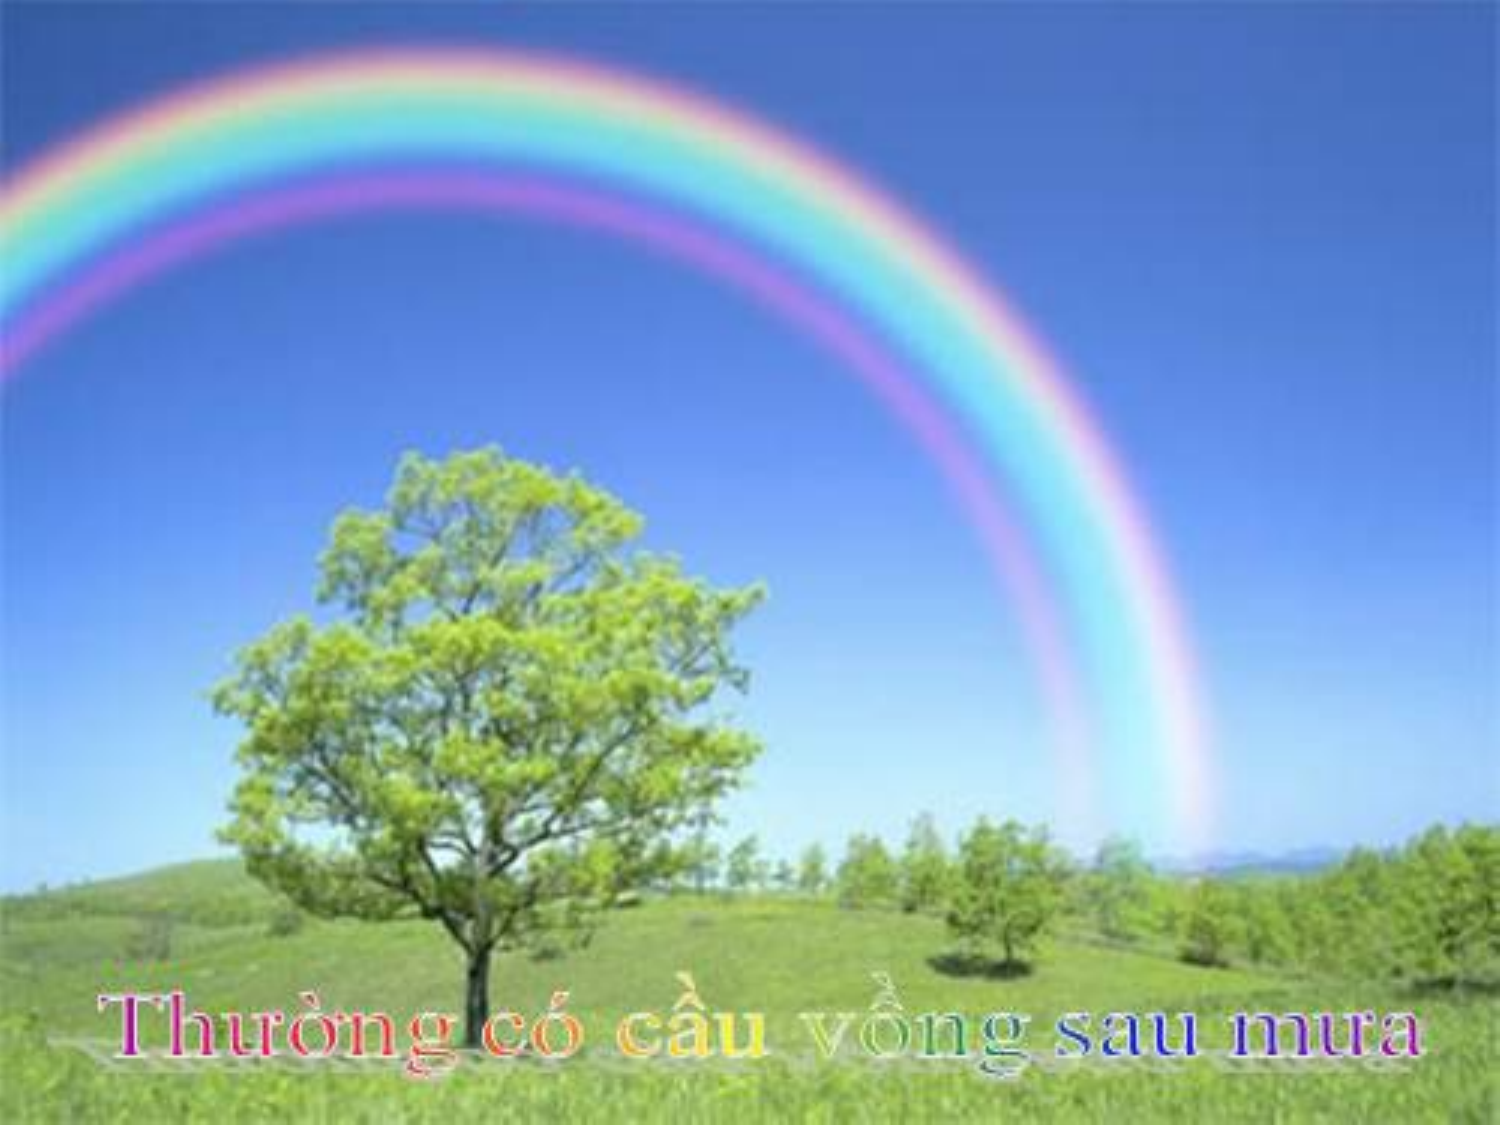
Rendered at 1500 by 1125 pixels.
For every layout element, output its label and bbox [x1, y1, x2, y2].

list [0, 0, 1500, 1125]
